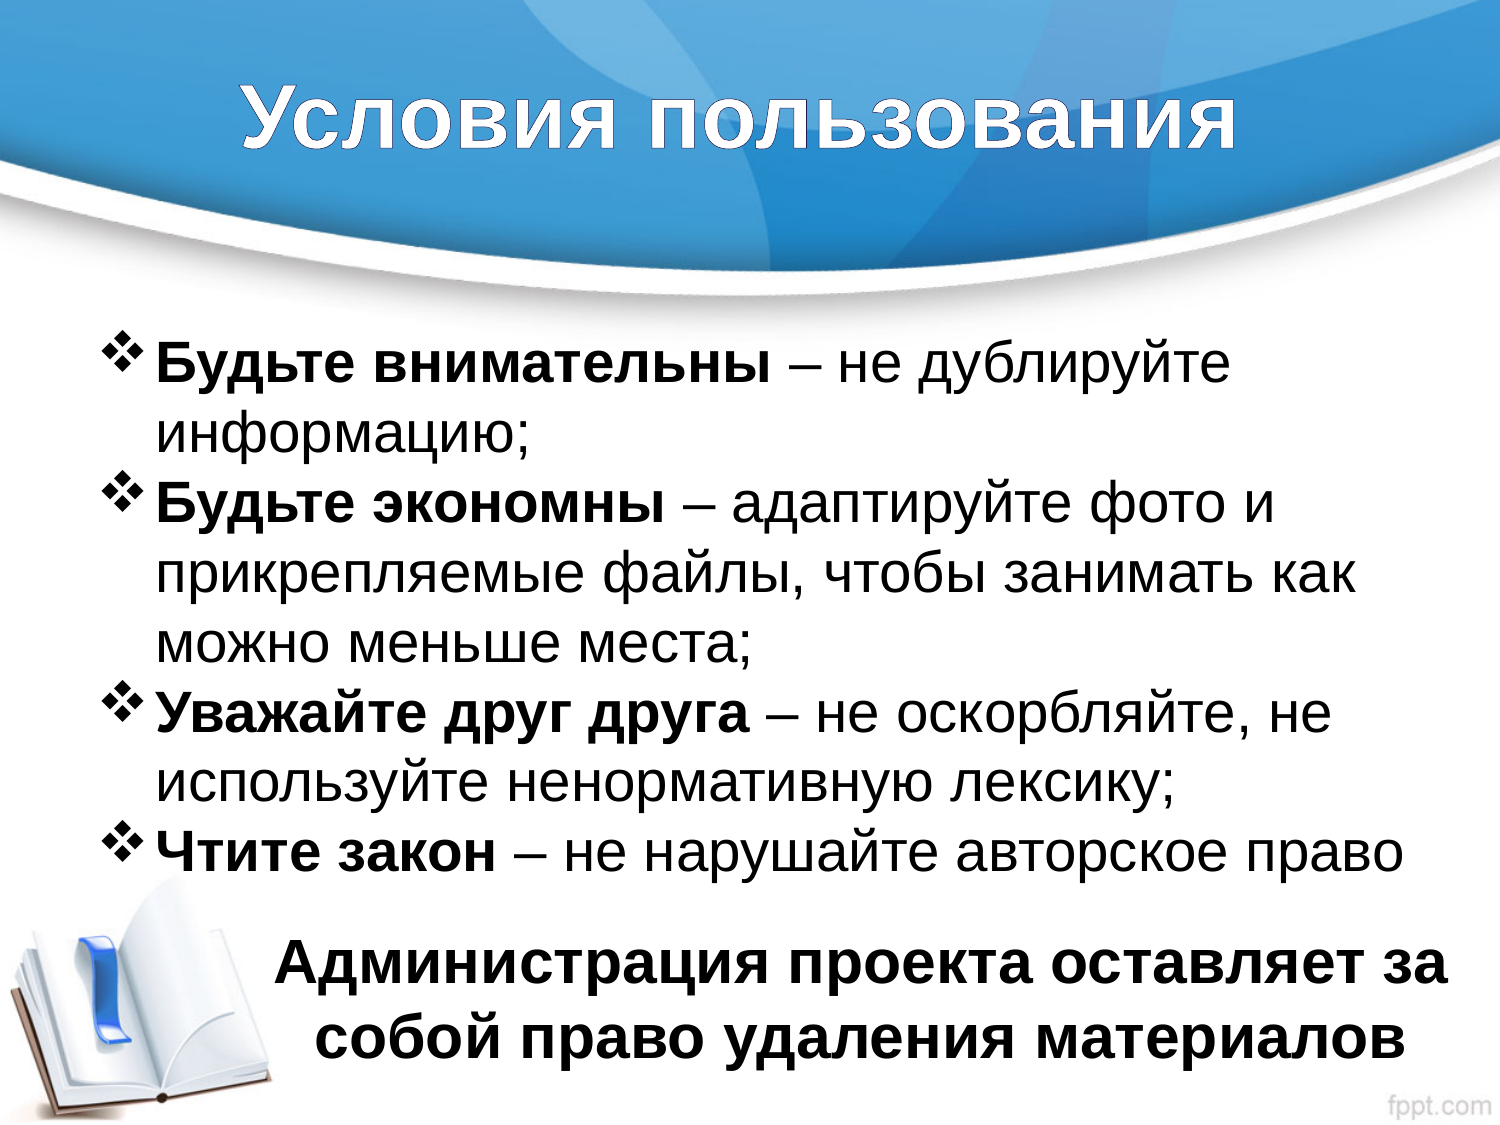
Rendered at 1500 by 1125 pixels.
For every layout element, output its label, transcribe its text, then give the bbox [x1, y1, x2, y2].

text_box Администрация проекта оставляет за собой право удаления материалов [246, 913, 1477, 1079]
title Условия пользования [64, 30, 1416, 193]
picture [0, 0, 1500, 1125]
text_box Будьте внимательны – не дублируйте информацию; Будьте экономны – адаптируйте фото и прикрепляемые файлы, чтобы занимать как можно меньше места; Уважайте друг друга – не оскорбляйте, не используйте ненормативную лексику; Чтите закон – не нарушайте авторское право [81, 316, 1465, 1031]
